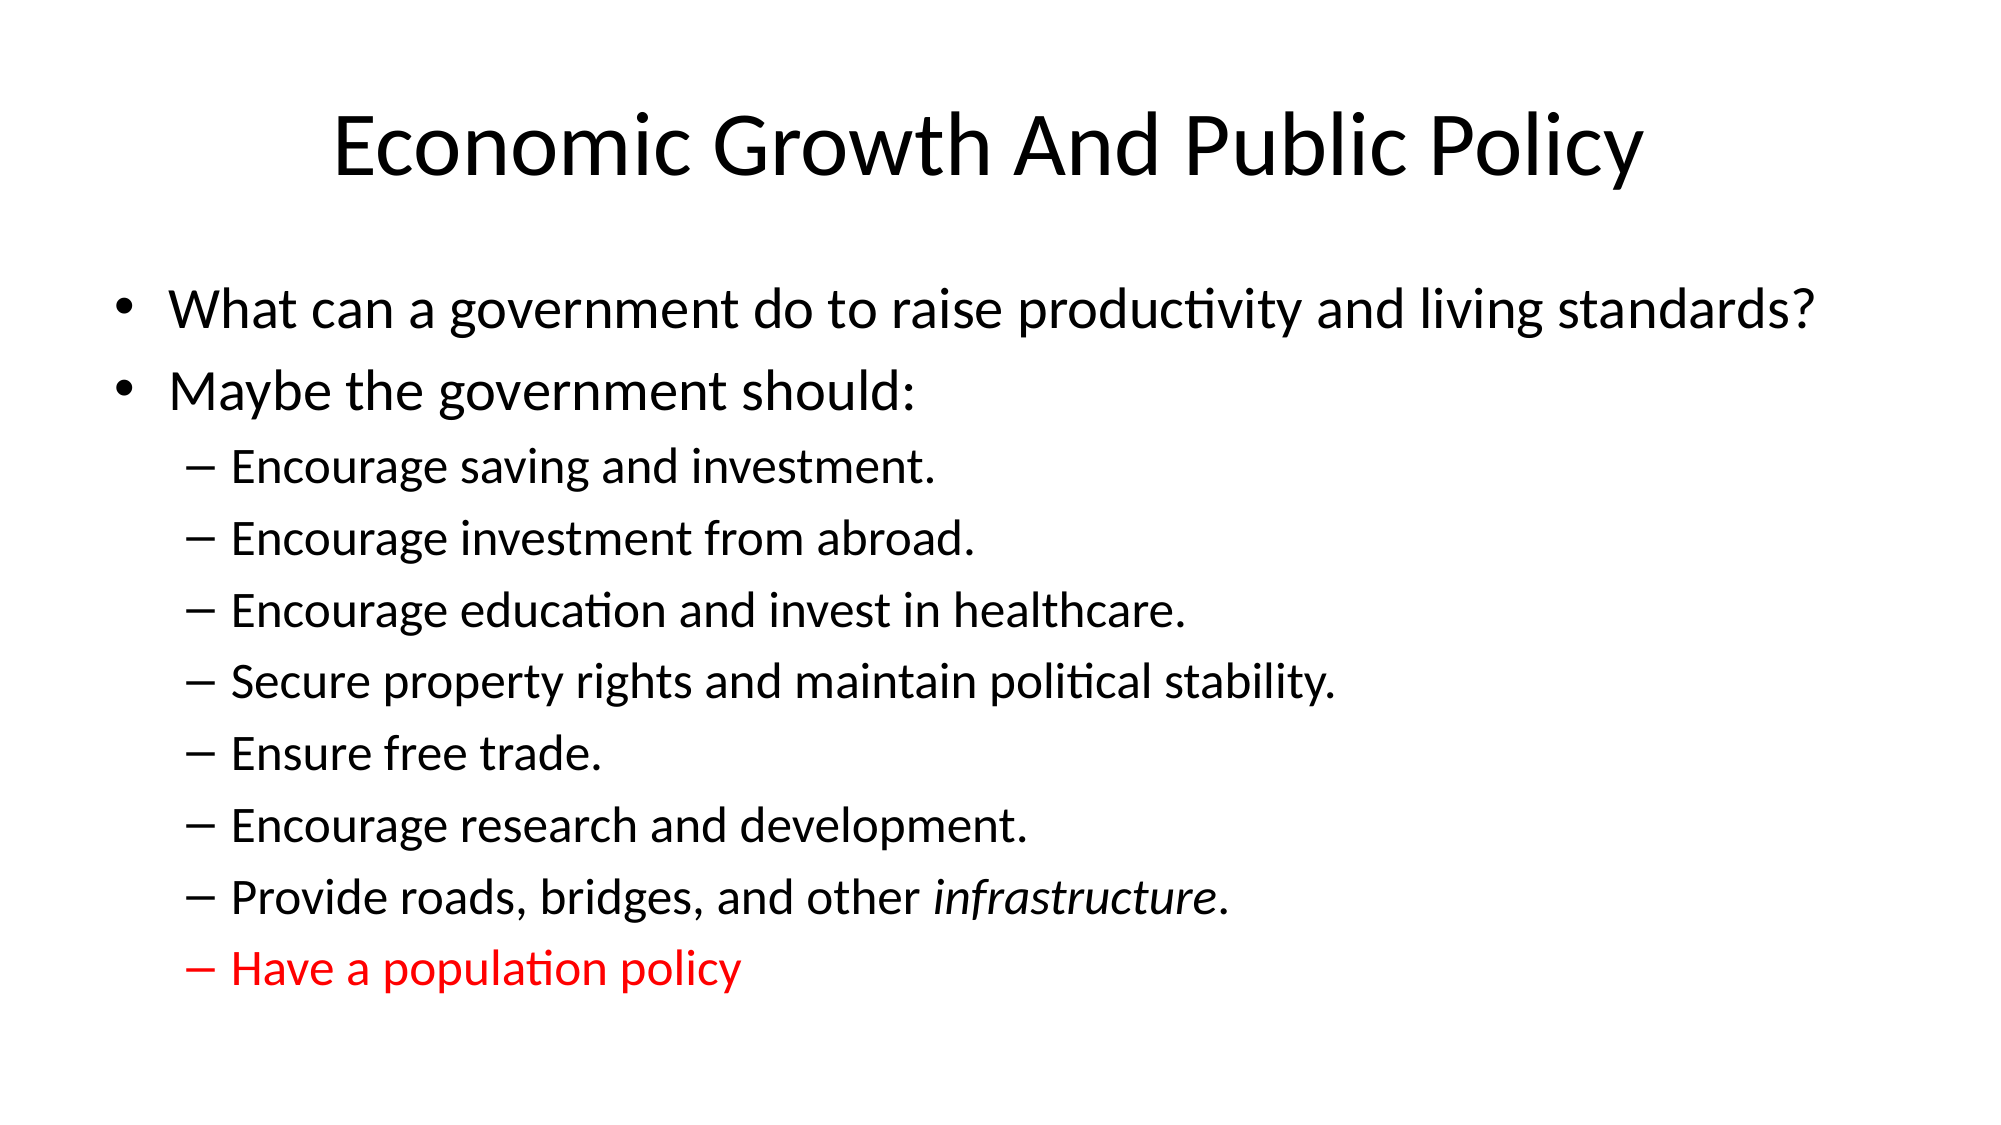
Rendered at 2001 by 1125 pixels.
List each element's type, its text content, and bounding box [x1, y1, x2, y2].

title Economic Growth And Public Policy [99, 45, 1900, 233]
list What can a government do to raise productivity and living standards? Maybe the government should: Encourage saving and investment. Encourage investment from abroad. Encourage education and invest in healthcare. Secure property rights and maintain political stability. Ensure free trade. Encourage research and development. Provide roads, bridges, and other infrastructure. Have a population policy [99, 262, 1900, 1005]
